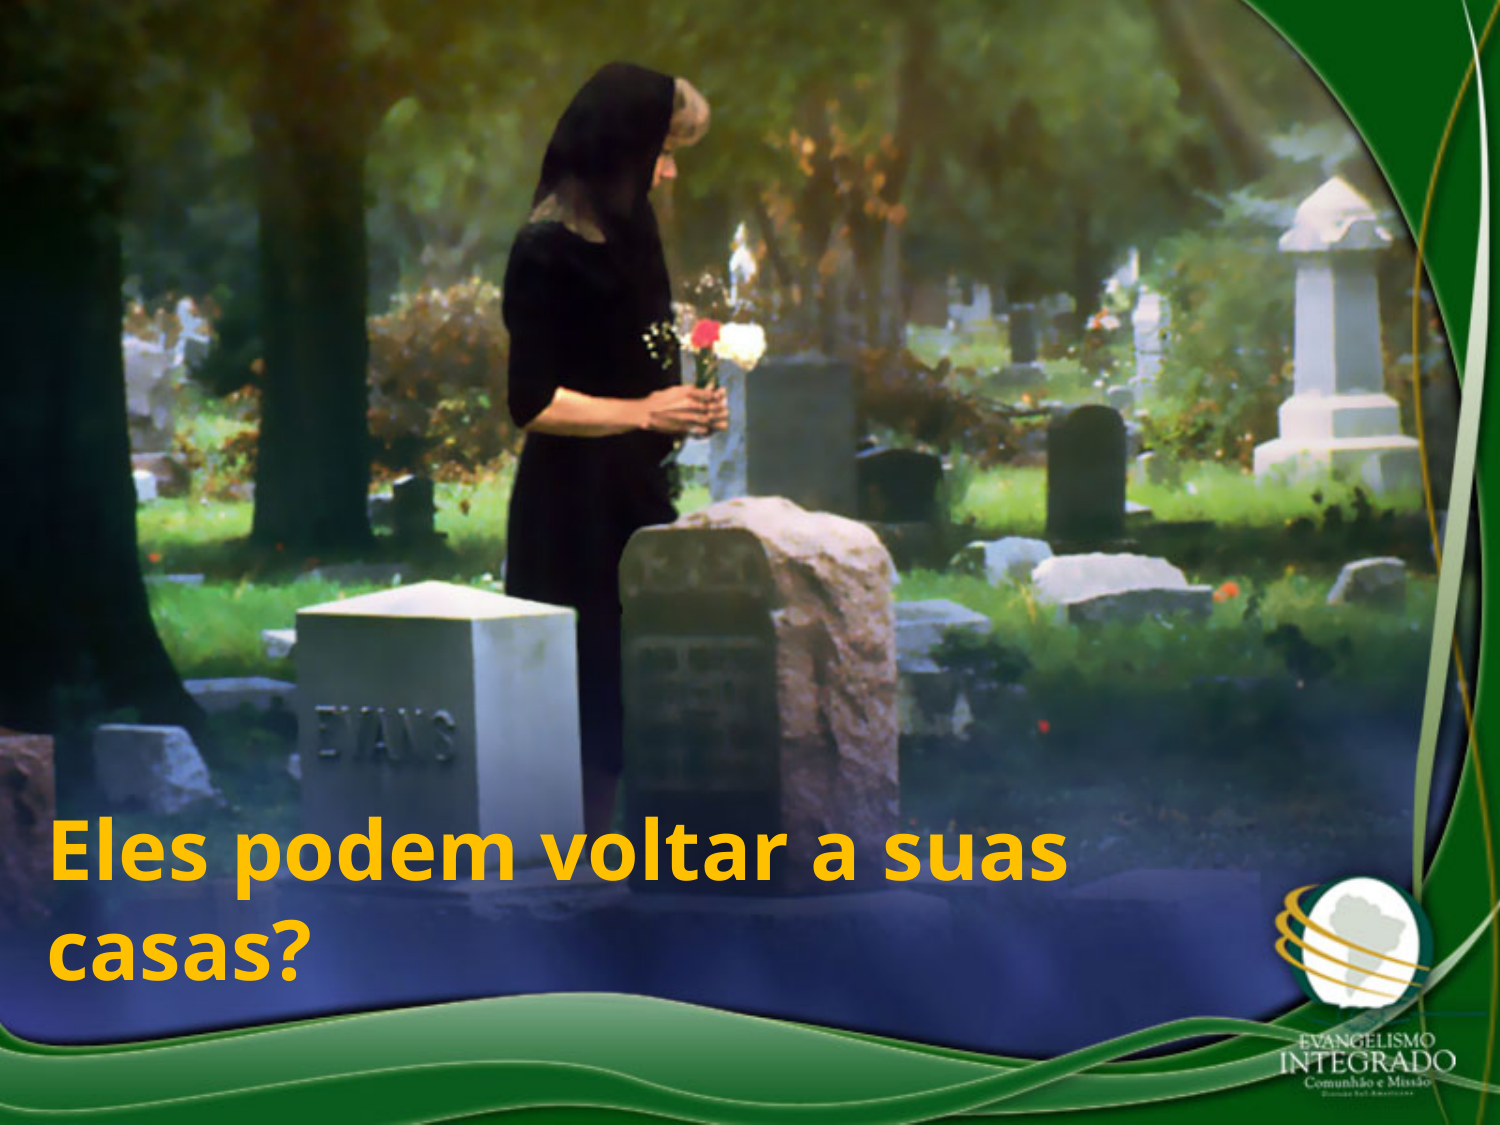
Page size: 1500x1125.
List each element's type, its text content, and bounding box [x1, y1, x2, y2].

picture [0, 0, 1500, 1125]
text_box Eles podem voltar a suas casas? [32, 789, 1345, 1005]
